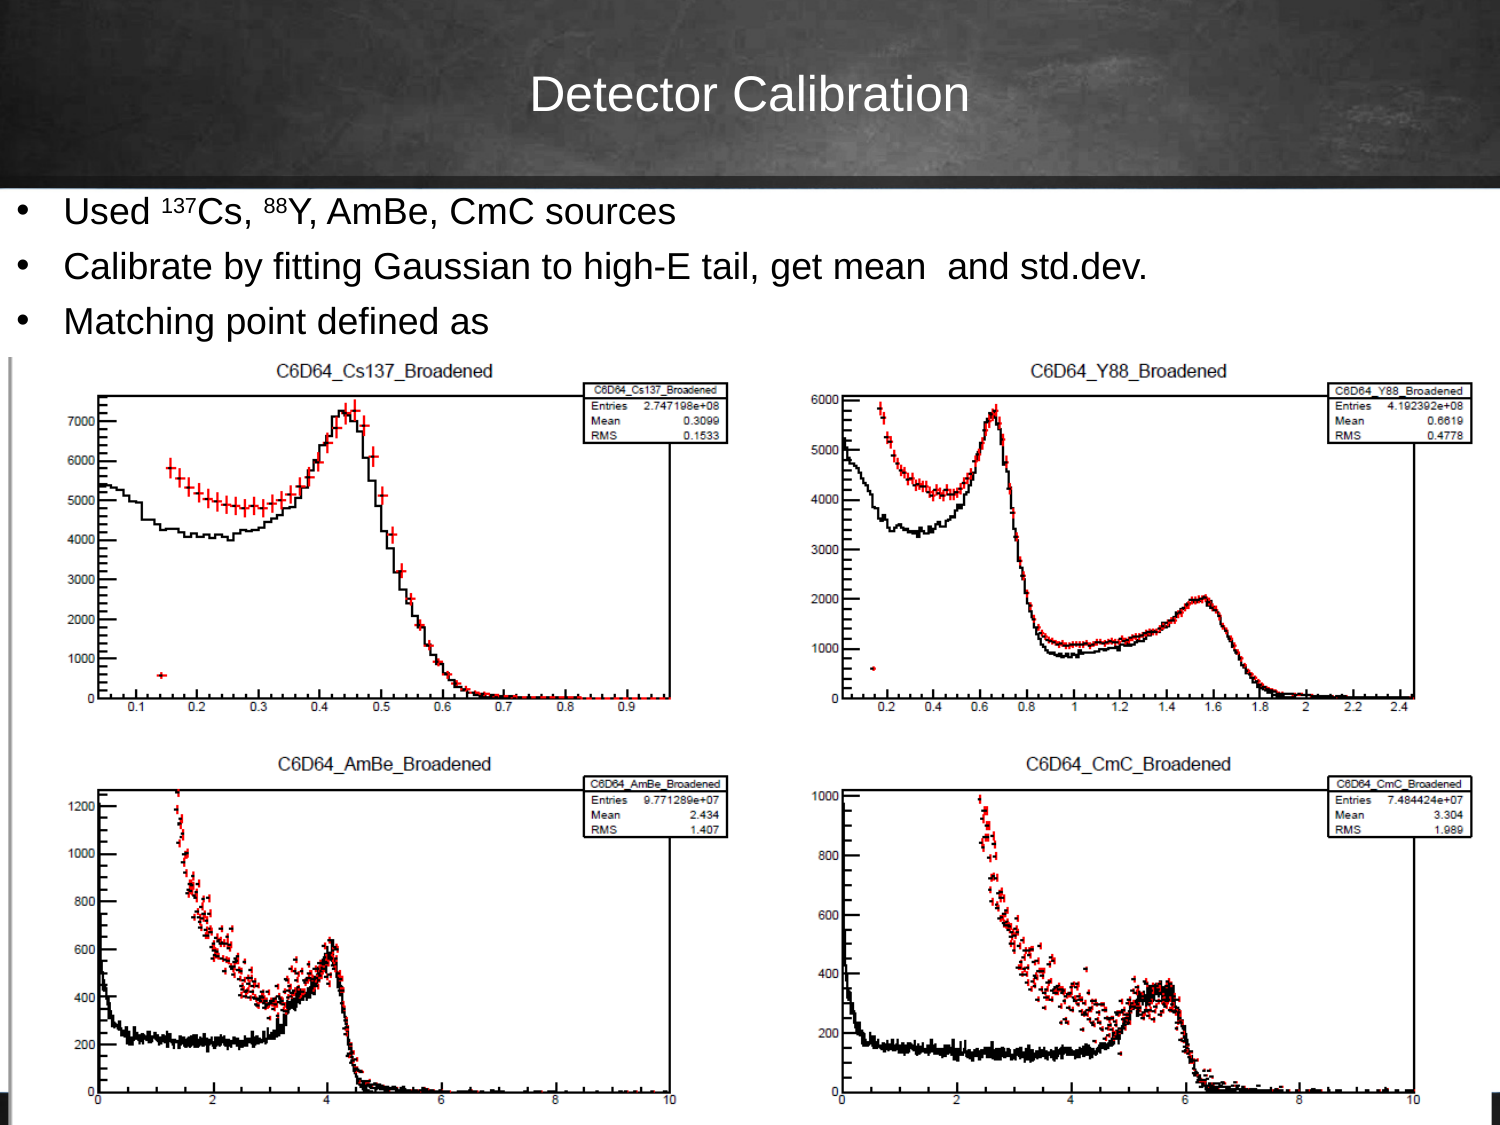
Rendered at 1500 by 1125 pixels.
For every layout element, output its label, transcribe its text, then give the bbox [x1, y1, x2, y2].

picture [0, 0, 1500, 1125]
text_box Detector Calibration [490, 54, 1010, 138]
